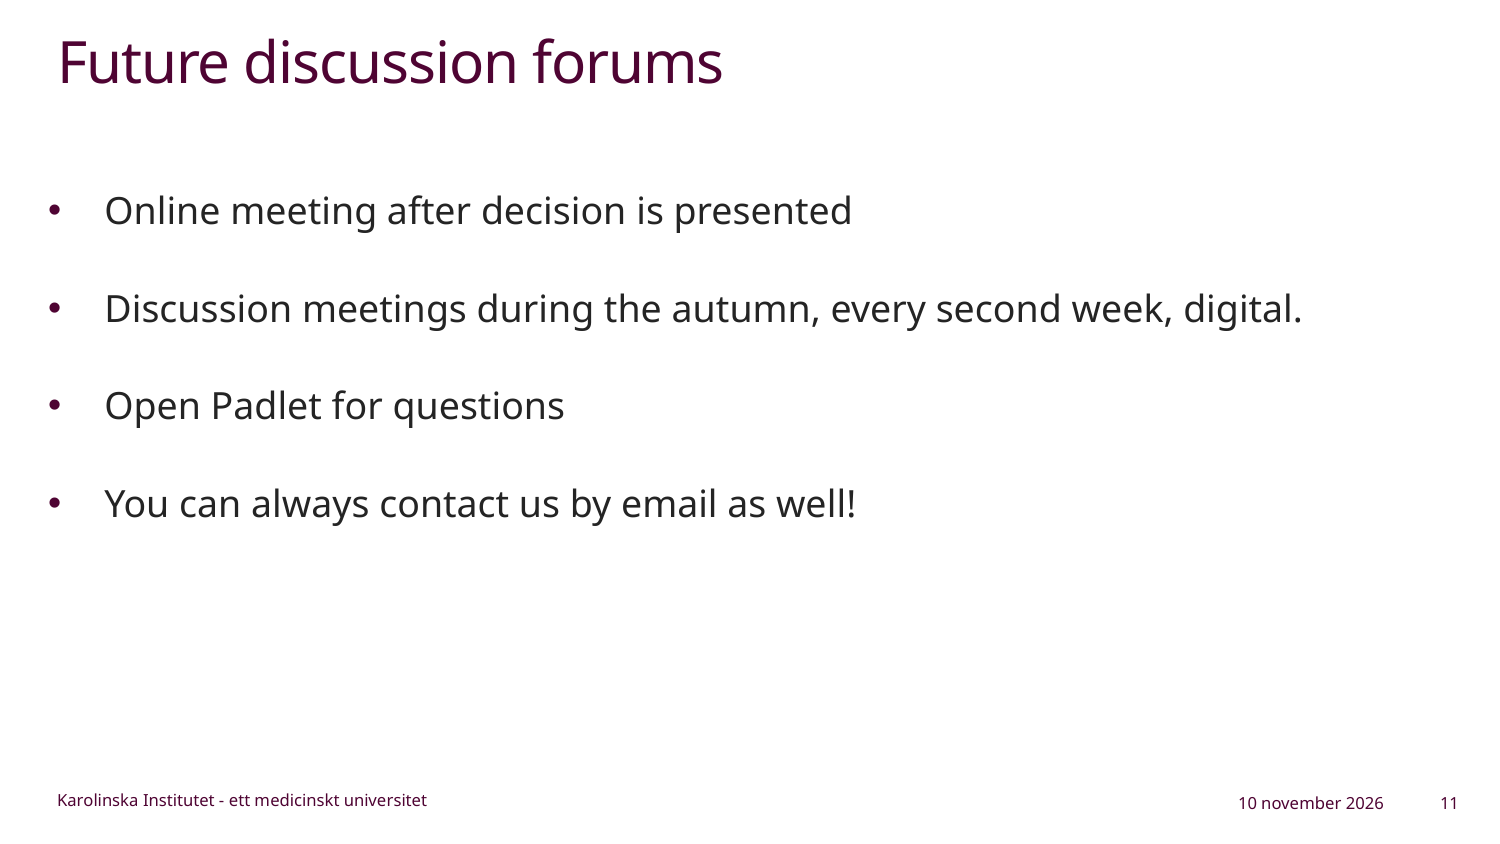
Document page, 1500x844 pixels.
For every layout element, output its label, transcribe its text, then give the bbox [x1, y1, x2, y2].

title Future discussion forums [41, 18, 1458, 159]
slide_number 11 [1361, 785, 1474, 814]
footer Karolinska Institutet - ett medicinskt universitet [41, 785, 443, 814]
list Online meeting after decision is presented Discussion meetings during the autumn, every second week, digital. Open Padlet for questions You can always contact us by email as well! [33, 179, 1449, 777]
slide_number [1086, 785, 1361, 814]
